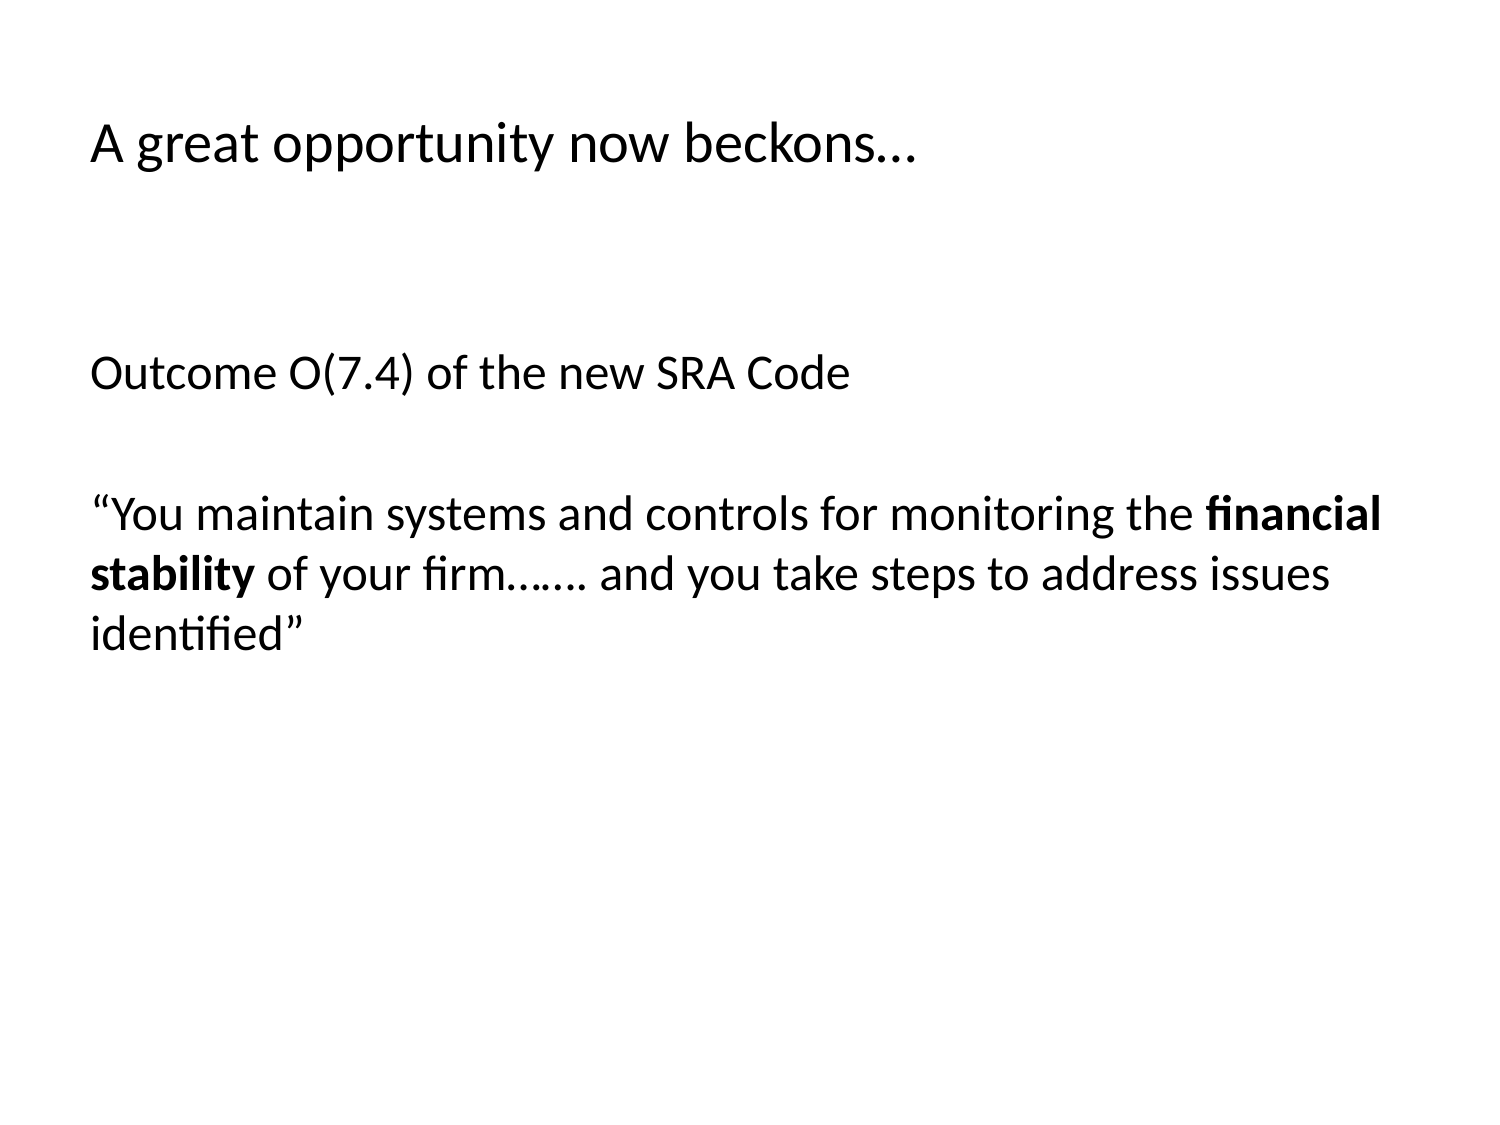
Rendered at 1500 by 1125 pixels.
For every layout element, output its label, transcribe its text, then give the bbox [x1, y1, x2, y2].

list Outcome O(7.4) of the new SRA Code “You maintain systems and controls for monitoring the financial stability of your firm……. and you take steps to address issues identified” [75, 262, 1425, 1005]
title A great opportunity now beckons… [75, 45, 1425, 233]
